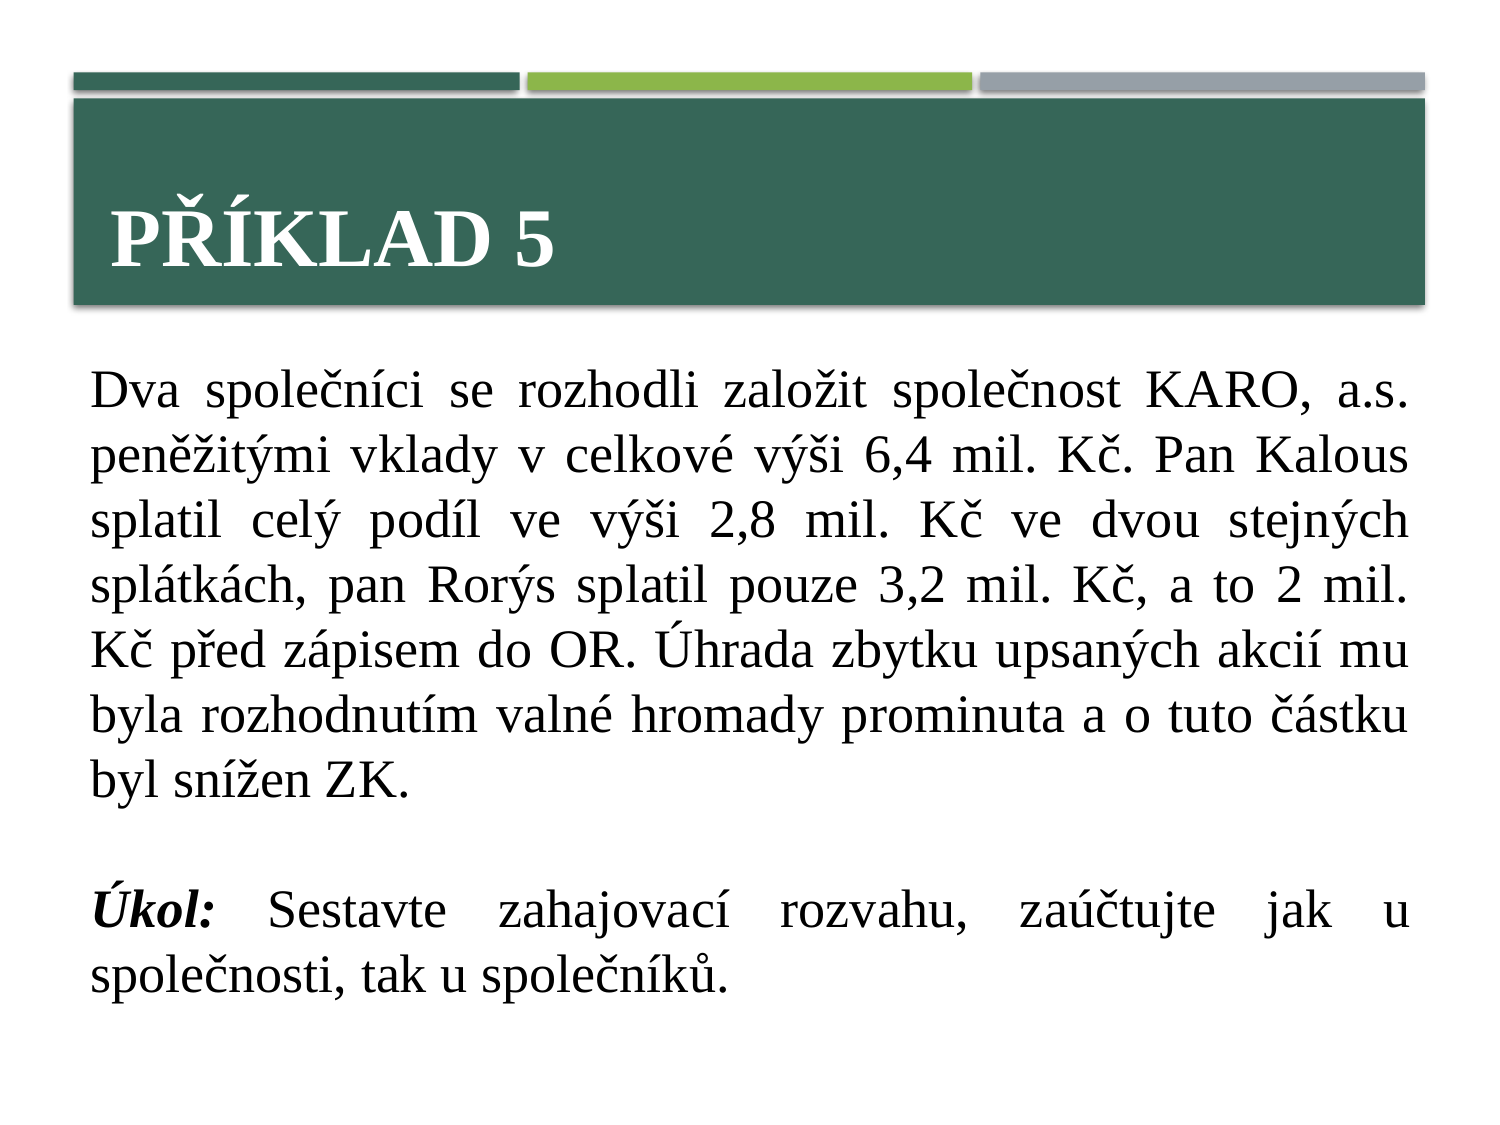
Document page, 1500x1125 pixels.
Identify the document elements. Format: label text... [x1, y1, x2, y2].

text_box Dva společníci se rozhodli založit společnost KARO, a.s. peněžitými vklady v celkové výši 6,4 mil. Kč. Pan Kalous splatil celý podíl ve výši 2,8 mil. Kč ve dvou stejných splátkách, pan Rorýs splatil pouze 3,2 mil. Kč, a to 2 mil. Kč před zápisem do OR. Úhrada zbytku upsaných akcií mu byla rozhodnutím valné hromady prominuta a o tuto částku byl snížen ZK. Úkol: Sestavte zahajovací rozvahu, zaúčtujte jak u společnosti, tak u společníků. [75, 346, 1426, 1011]
title Příklad 5 [95, 112, 1406, 291]
